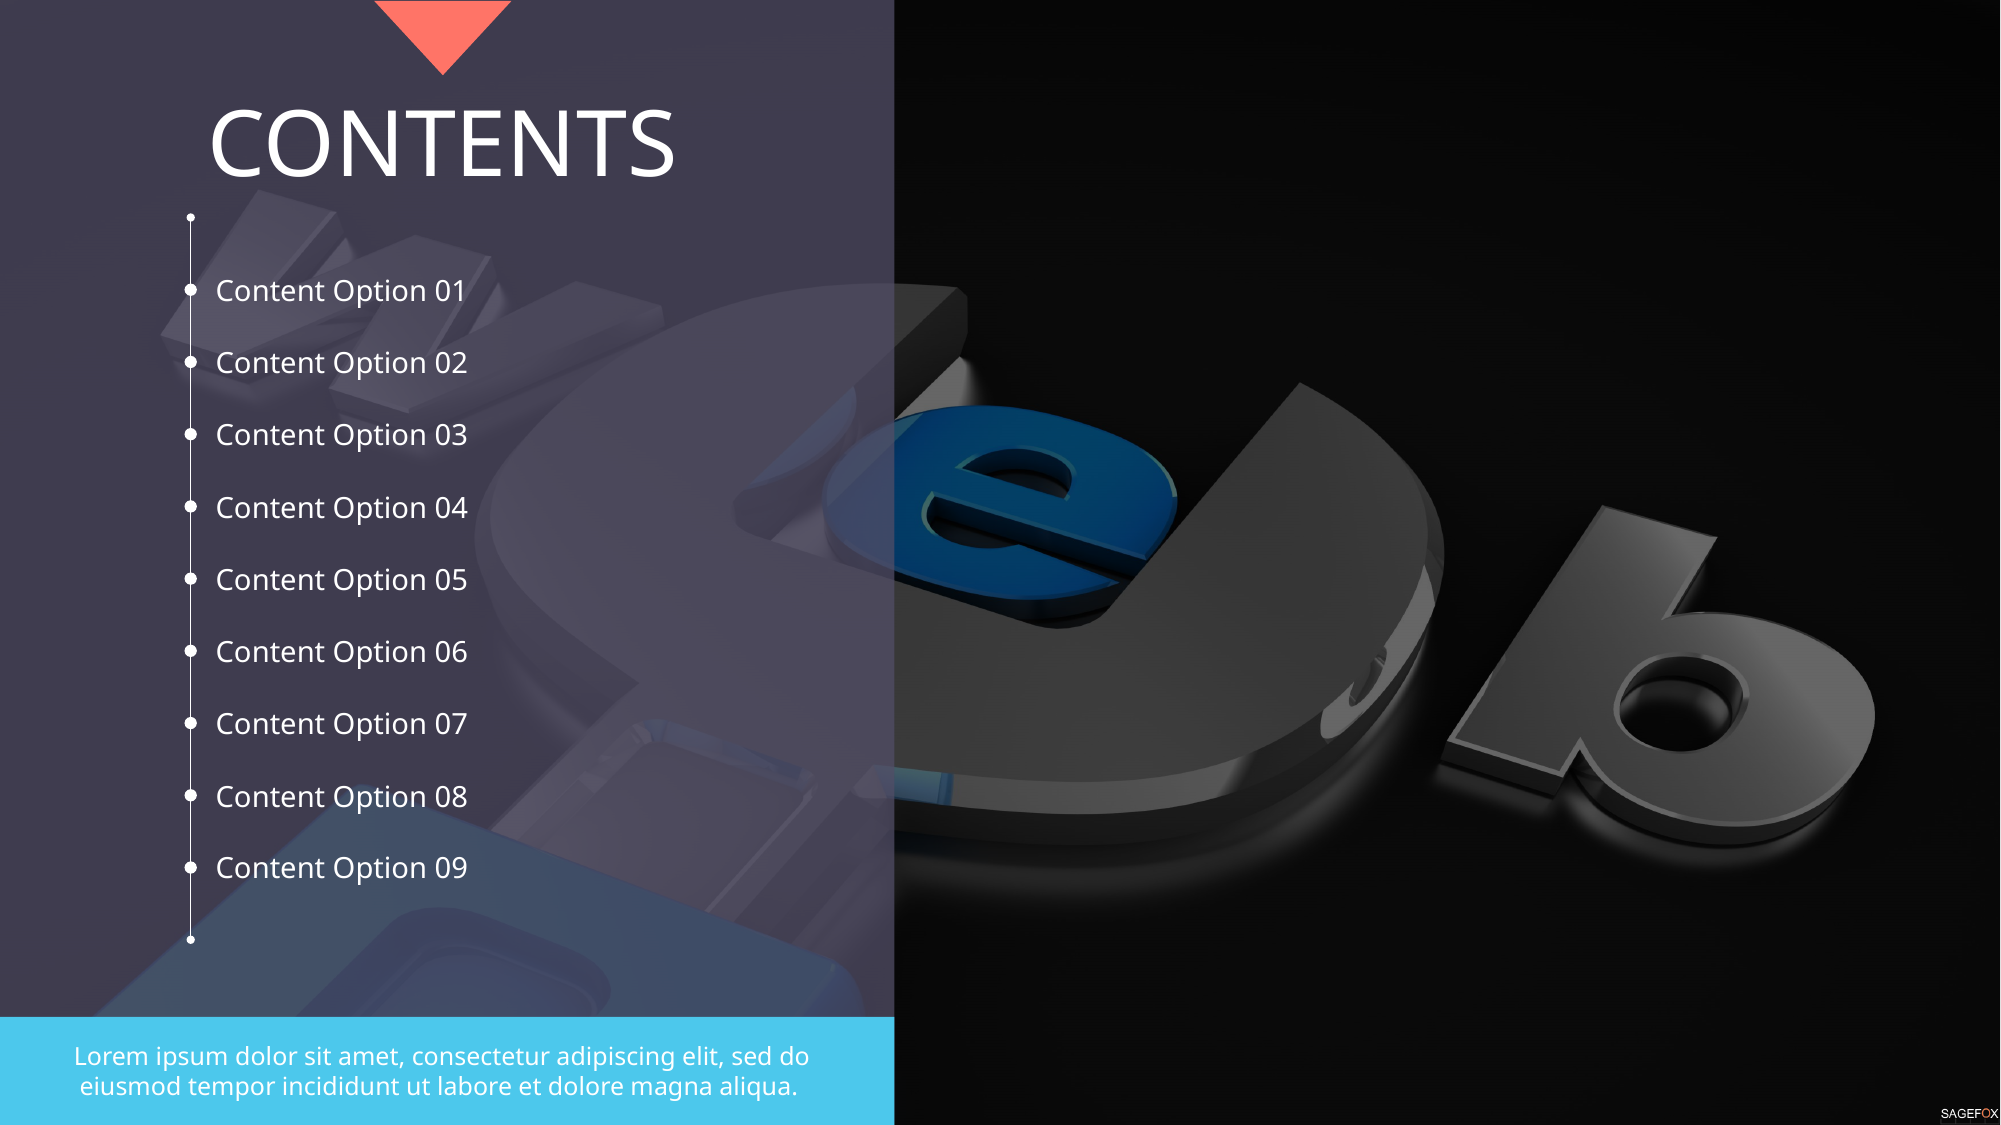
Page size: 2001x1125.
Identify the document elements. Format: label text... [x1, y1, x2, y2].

text_box Content Option 05 [200, 554, 501, 604]
text_box Content Option 06 [200, 626, 501, 676]
text_box Content Option 09 [200, 842, 501, 893]
text_box Content Option 03 [200, 408, 501, 459]
picture [895, 0, 2001, 1125]
text_box Content Option 08 [200, 770, 501, 821]
text_box Content Option 02 [200, 337, 501, 387]
text_box Content Option 07 [200, 697, 501, 748]
text_box Content Option 01 [200, 264, 501, 315]
text_box Content Option 04 [200, 481, 501, 532]
text_box Lorem ipsum dolor sit amet, consectetur adipiscing elit, sed do eiusmod tempor incididunt ut labore et dolore magna aliqua. [11, 1033, 874, 1108]
text_box CONTENTS [142, 77, 743, 202]
text_box [0, 1016, 895, 1125]
text_box [371, 0, 514, 77]
text_box [0, 0, 895, 1016]
